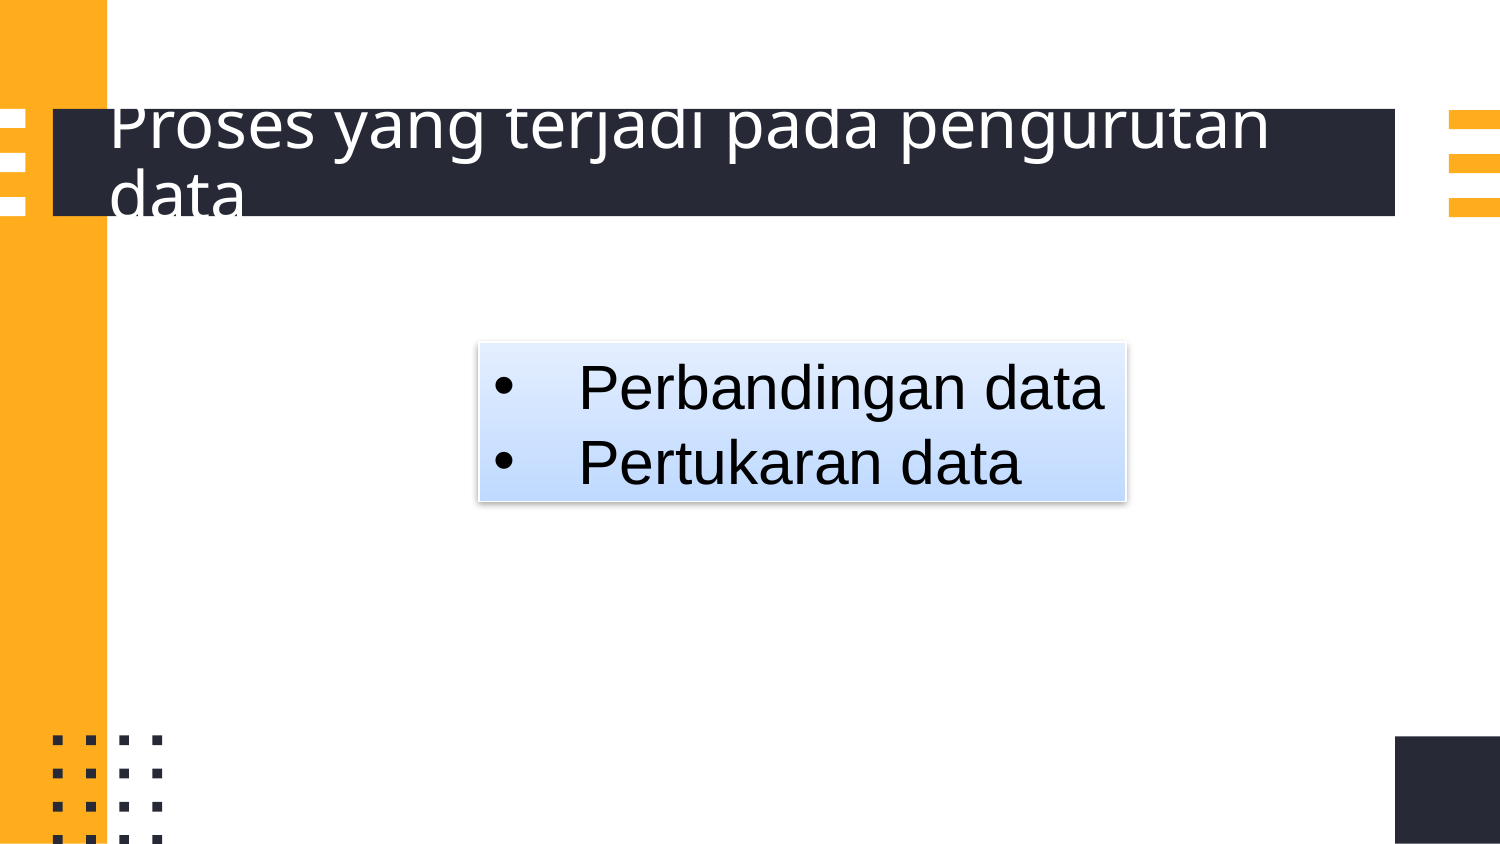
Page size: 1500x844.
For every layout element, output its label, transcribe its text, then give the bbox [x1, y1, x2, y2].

title Proses yang terjadi pada pengurutan data [108, 108, 1396, 217]
text_box Perbandingan data Pertukaran data [478, 341, 1127, 502]
